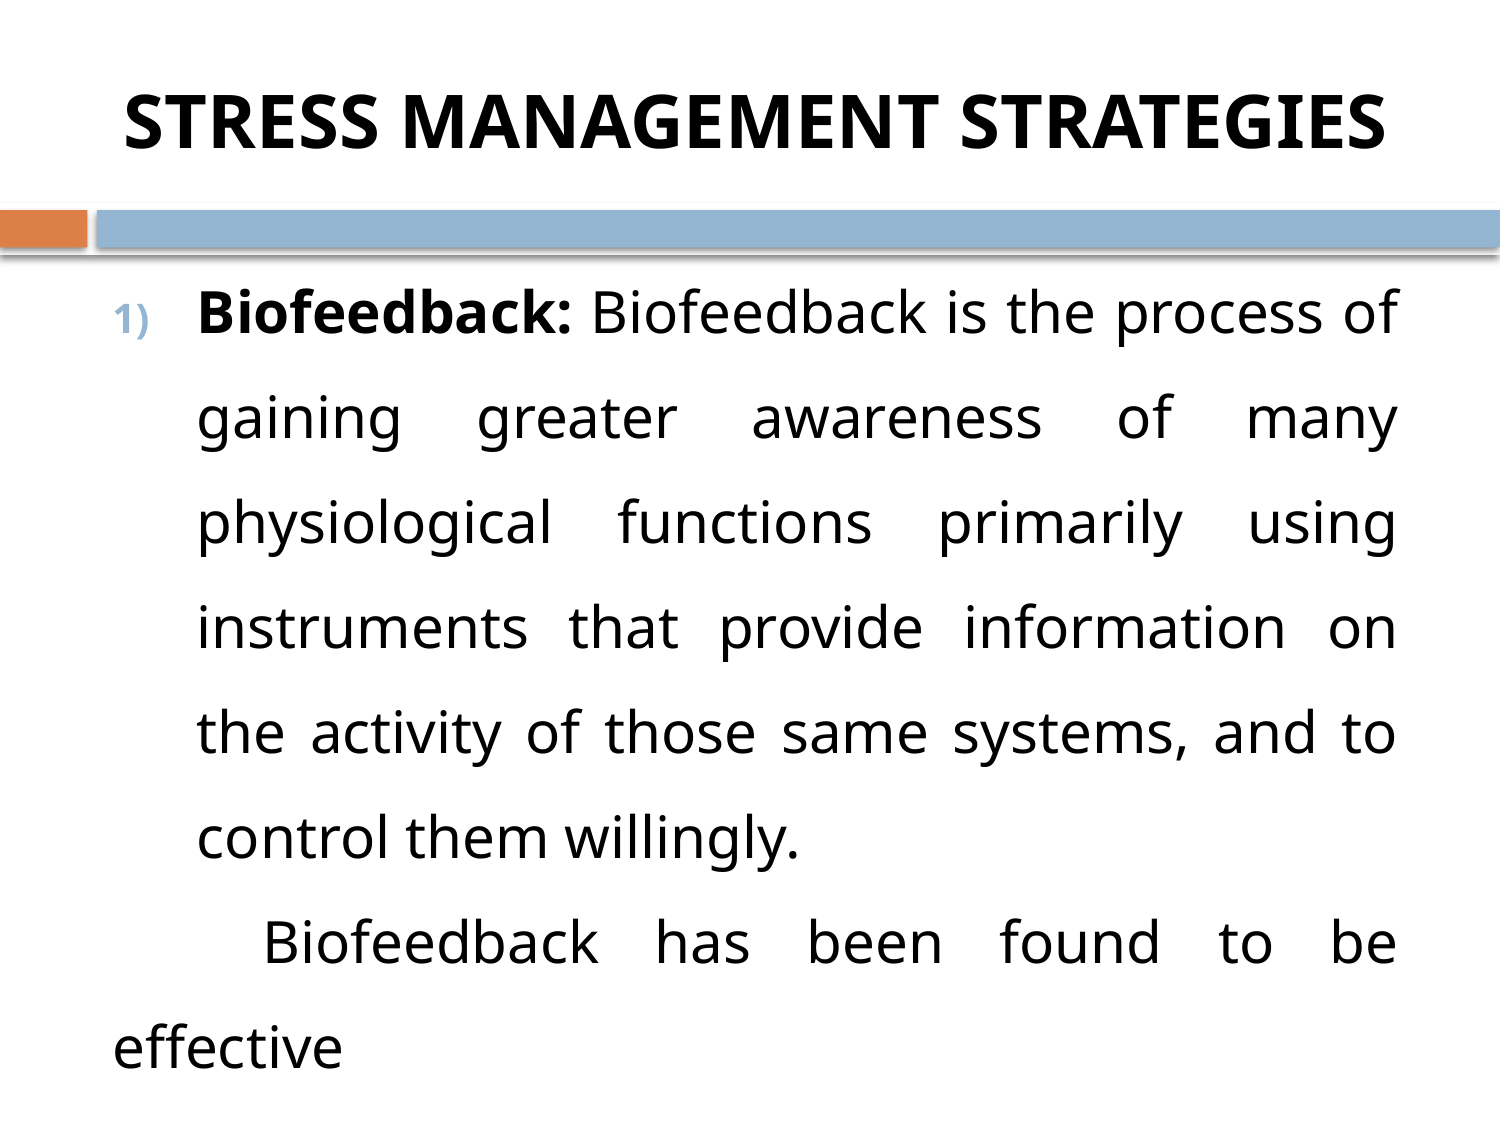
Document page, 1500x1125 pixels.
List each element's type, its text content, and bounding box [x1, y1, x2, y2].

title STRESS MANAGEMENT STRATEGIES [87, 37, 1425, 200]
list Biofeedback: Biofeedback is the process of gaining greater awareness of many physiological functions primarily using instruments that provide information on the activity of those same systems, and to control them willingly. Biofeedback has been found to be effective for the treatment of headaches and migraines [37, 149, 1413, 888]
